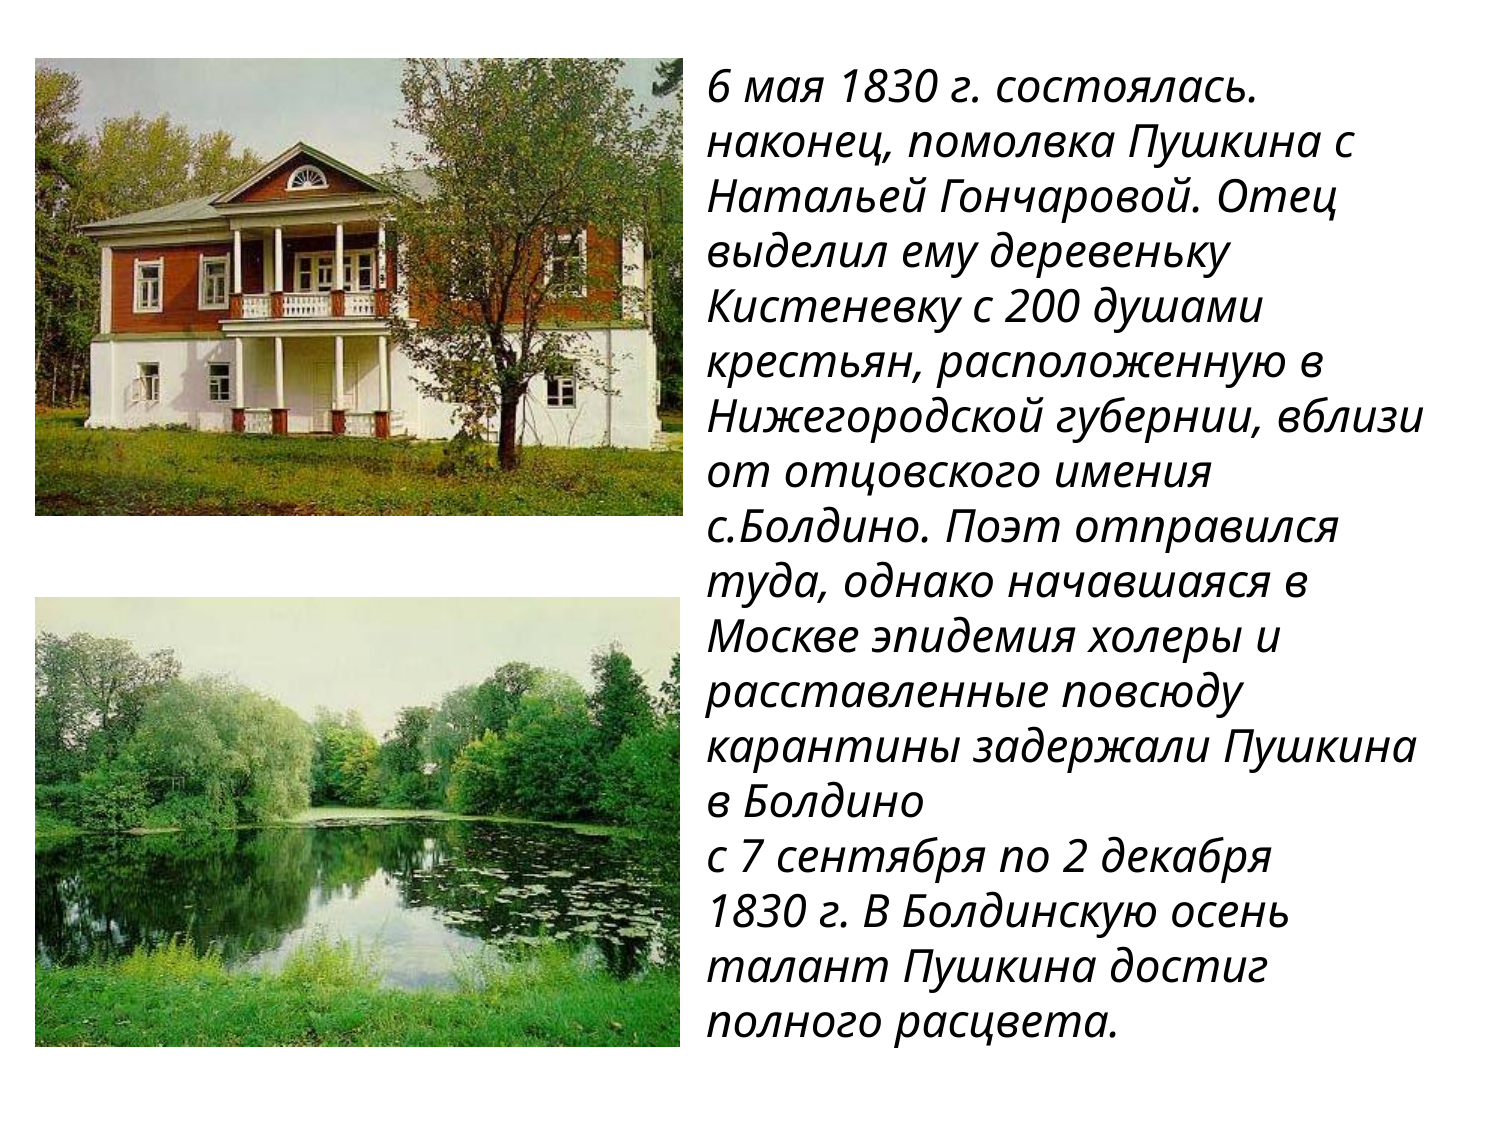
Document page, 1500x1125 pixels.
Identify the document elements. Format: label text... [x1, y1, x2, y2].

picture [34, 58, 684, 516]
picture [34, 597, 680, 1047]
text_box 6 мая 1830 г. состоялась. наконец, помолвка Пушкина с Натальей Гончаровой. Отец выделил ему деревеньку Кистеневку с 200 душами крестьян, расположенную в Нижегородской губернии, вблизи от отцовского имения с.Болдино. Поэт отправился туда, однако начавшаяся в Москве эпидемия холеры и расставленные повсюду карантины задержали Пушкина в Болдино с 7 сентября по 2 декабря 1830 г. В Болдинскую осень талант Пушкина достиг полного расцвета. [691, 49, 1465, 1054]
